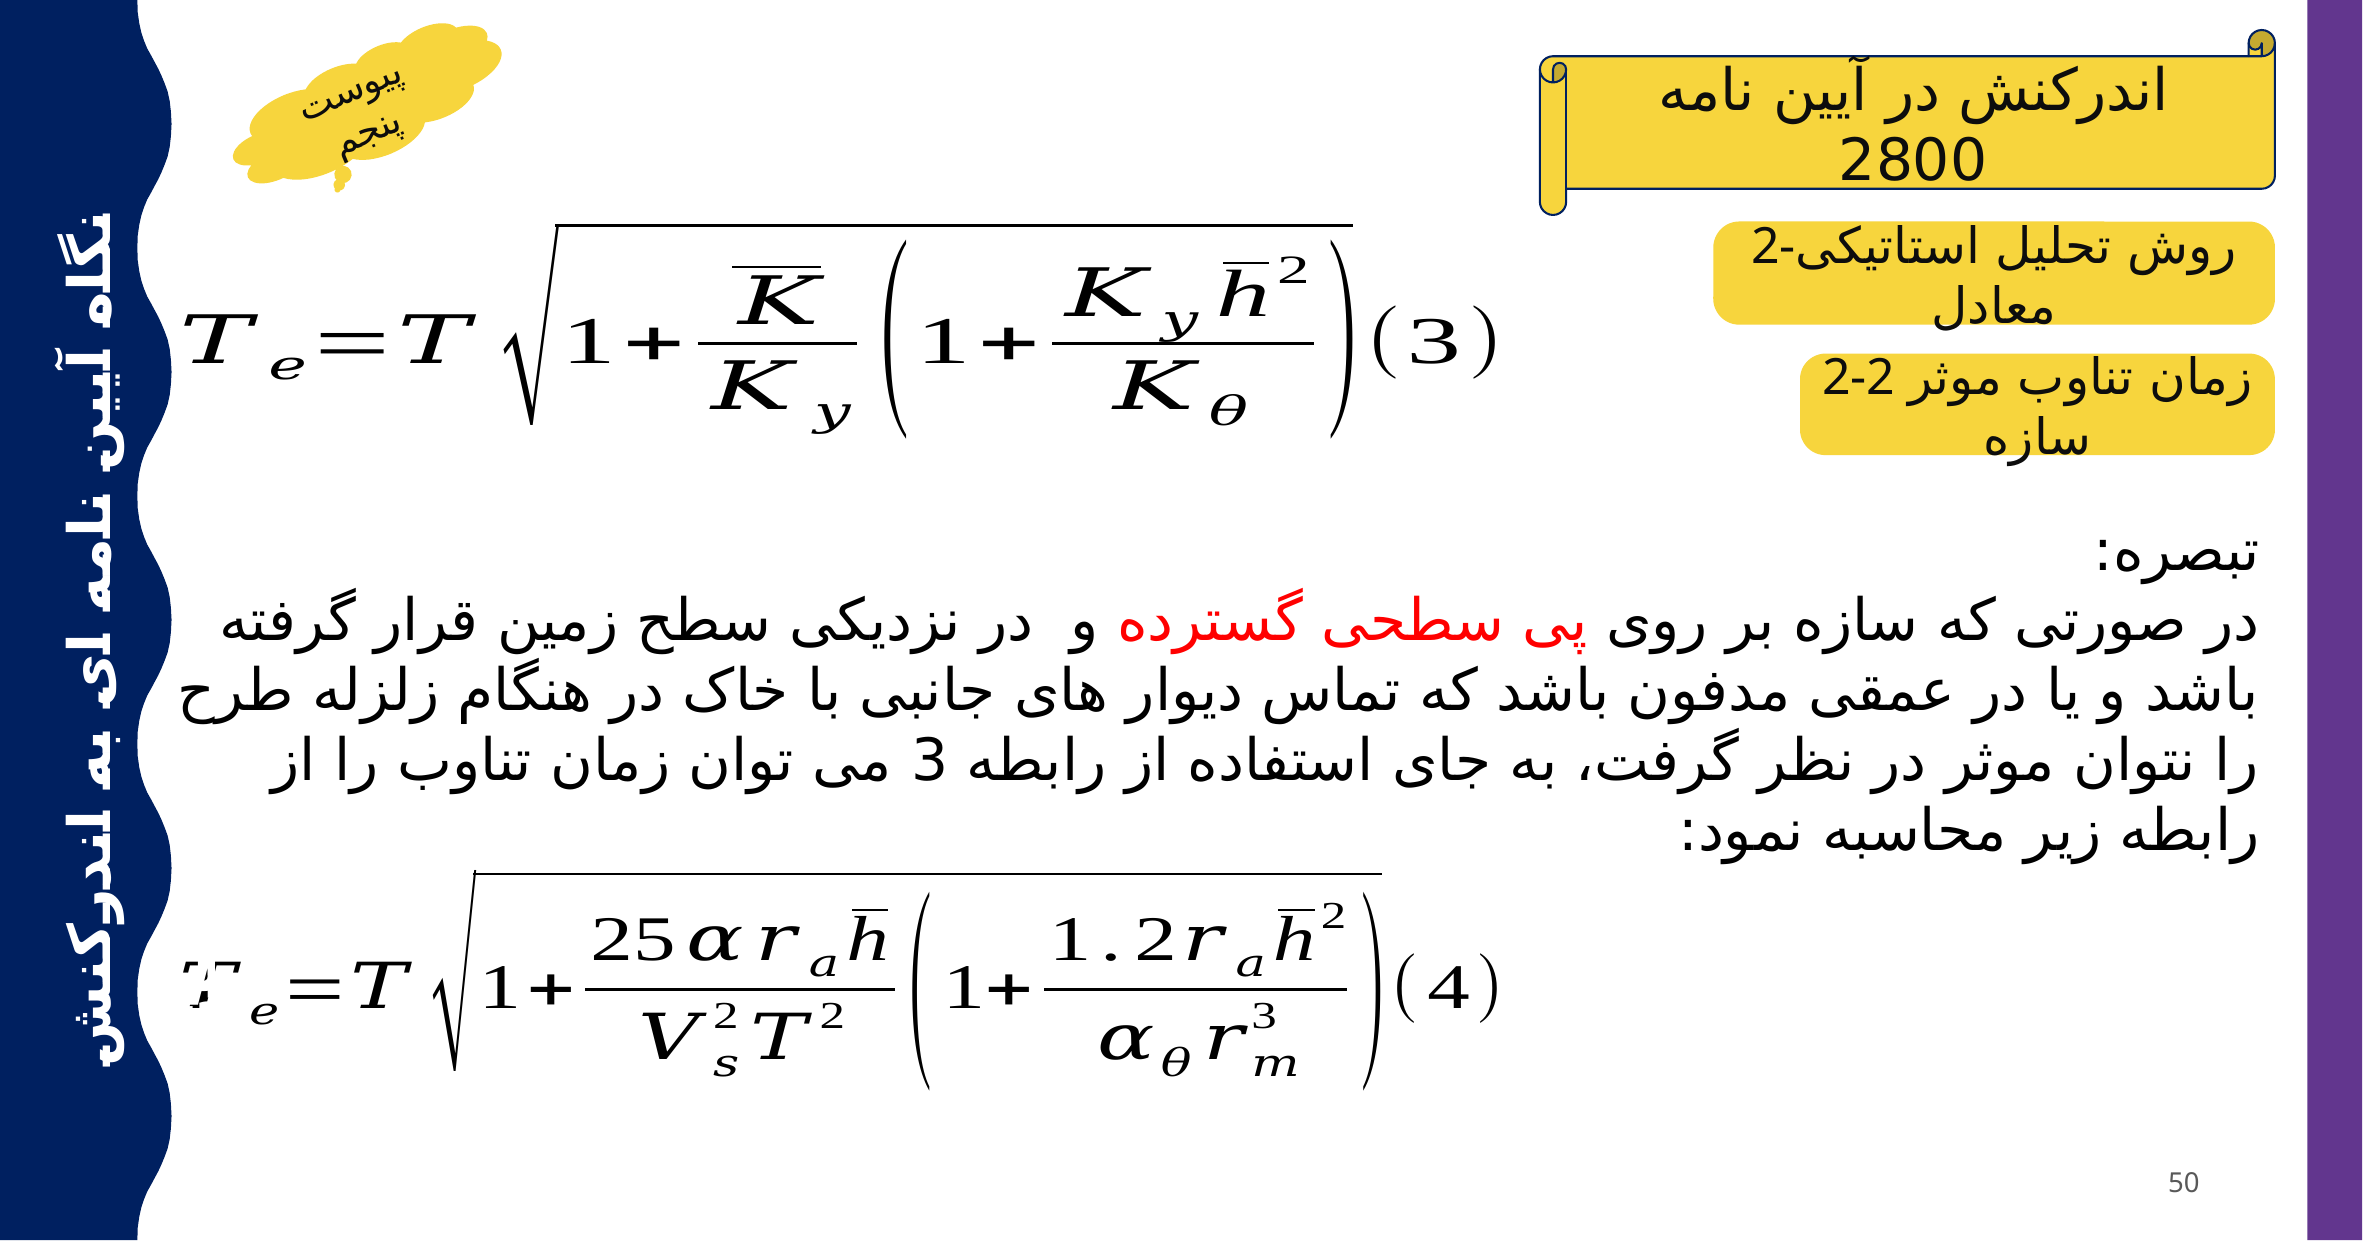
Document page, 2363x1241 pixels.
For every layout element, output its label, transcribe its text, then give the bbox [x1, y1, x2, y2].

text_box اندرکنش در آیین نامه 2800 [1538, 28, 2276, 216]
text_box 2-2 زمان تناوب موثر سازه [1798, 352, 2277, 457]
slide_number 50 [1668, 1152, 2215, 1216]
text_box پیوست پنجم [235, 22, 503, 194]
text_box 2-روش تحلیل استاتیکی معادل [1712, 220, 2277, 326]
text_box نگاه آیین نامه ای به اندرکنش خاک سازه [9, 141, 235, 1082]
text_box تبصره: در صورتی که سازه بر روی پی سطحی گسترده و در نزدیکی سطح زمین قرار گرفته باشد و یا در عمقی مدفون باشد که تماس دیوار های جانبی با خاک در هنگام زلزله طرح را نتوان موثر در نظر گرفت، به جای استفاده از رابطه 3 می توان زمان تناوب را از رابطه زیر محاسبه نمود: [235, 504, 2275, 870]
